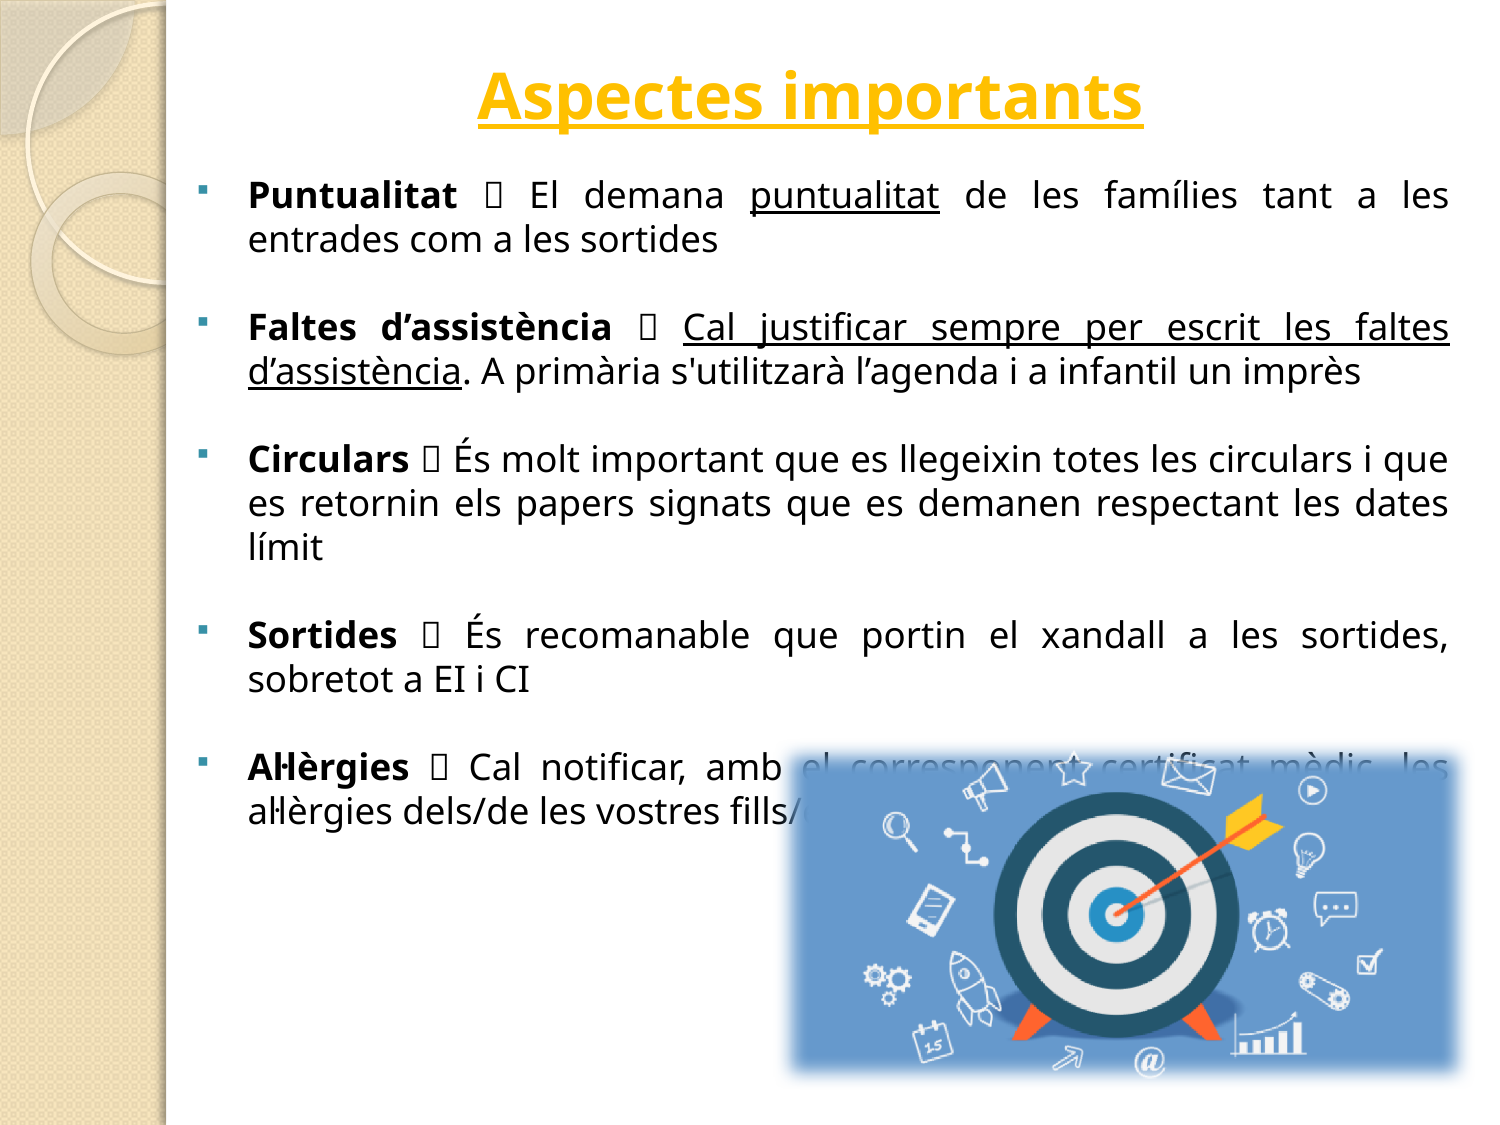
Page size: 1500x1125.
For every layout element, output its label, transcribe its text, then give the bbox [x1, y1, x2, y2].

list Puntualitat  El demana puntualitat de les famílies tant a les entrades com a les sortides Faltes d’assistència  Cal justificar sempre per escrit les faltes d’assistència. A primària s'utilitzarà l’agenda i a infantil un imprès Circulars  És molt important que es llegeixin totes les circulars i que es retornin els papers signats que es demanen respectant les dates límit Sortides  És recomanable que portin el xandall a les sortides, sobretot a EI i CI Al·lèrgies  Cal notificar, amb el corresponent certificat mèdic, les al·lèrgies dels/de les vostres fills/es [175, 164, 1465, 844]
title Aspectes importants [234, 46, 1387, 140]
picture [773, 738, 1475, 1091]
